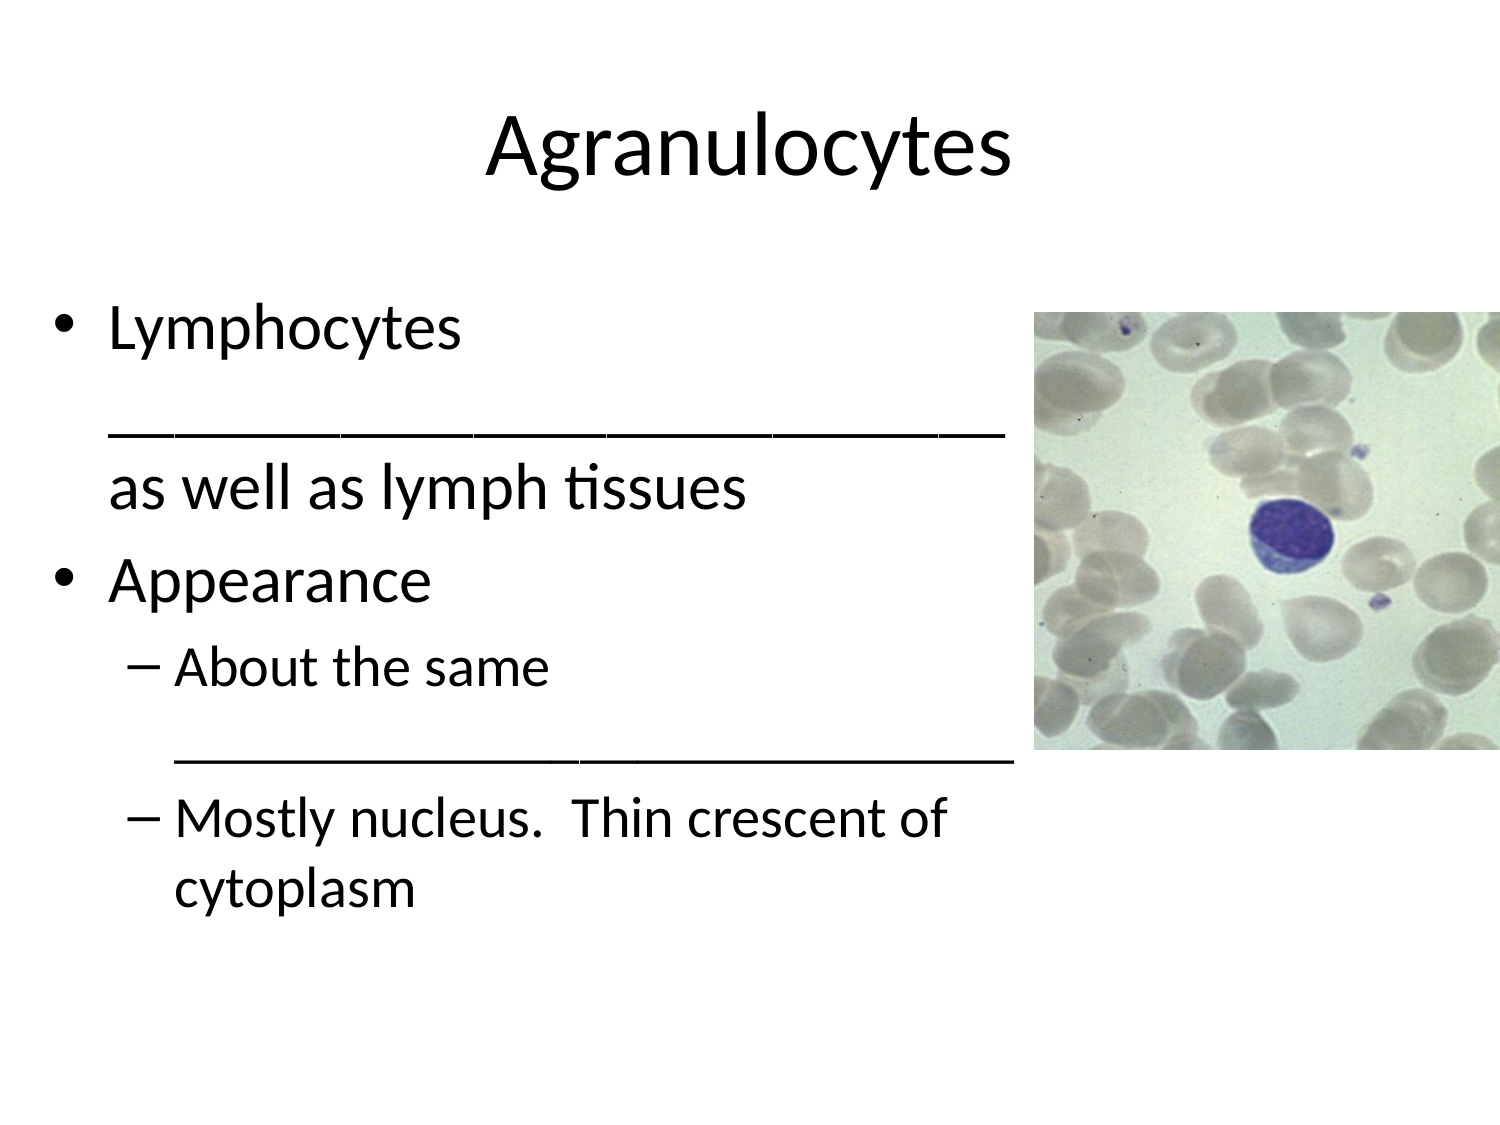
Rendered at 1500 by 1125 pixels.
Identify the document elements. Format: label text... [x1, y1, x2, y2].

list Lymphocytes ___________________________as well as lymph tissues Appearance About the same _____________________________ Mostly nucleus. Thin crescent of cytoplasm [37, 275, 1038, 975]
title Agranulocytes [75, 45, 1425, 233]
picture [1033, 312, 1500, 751]
